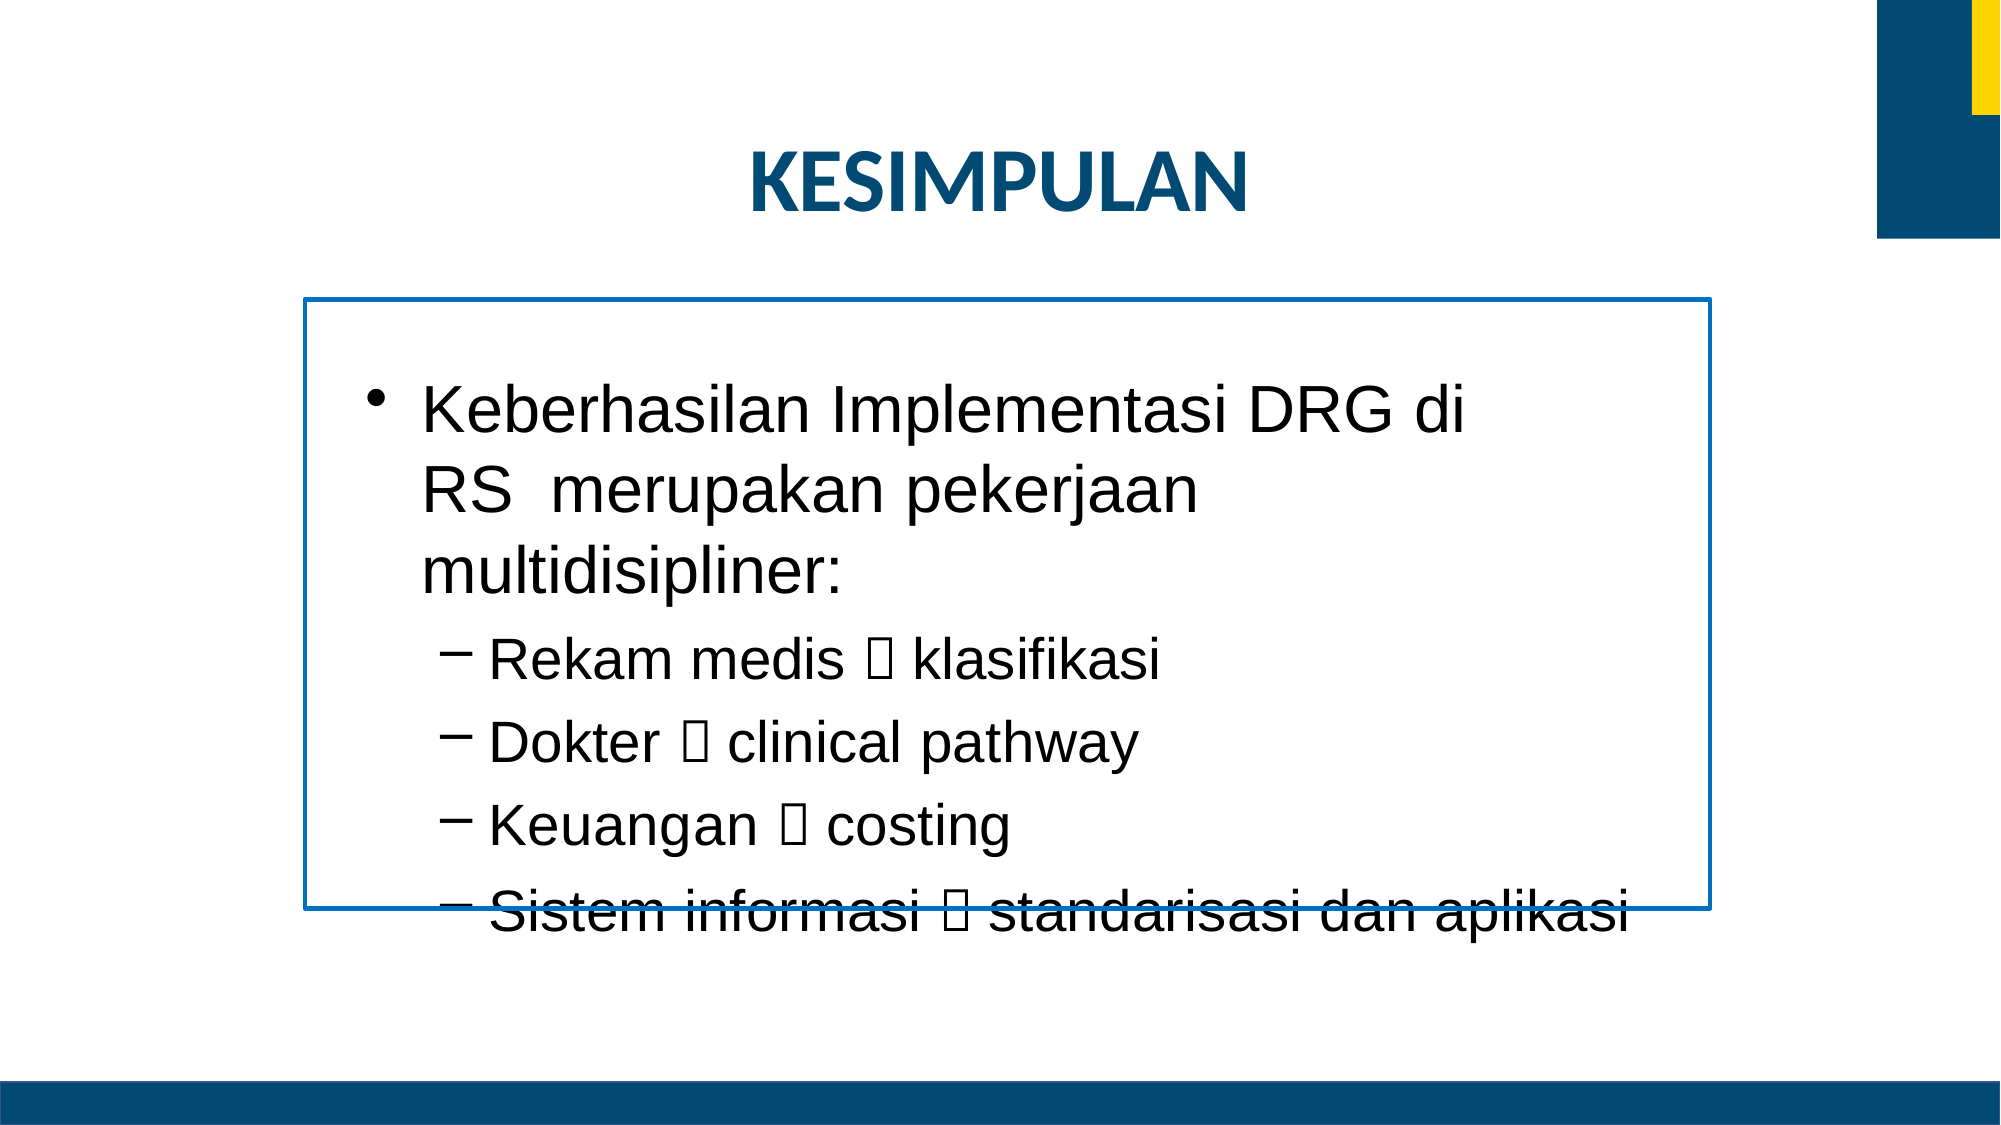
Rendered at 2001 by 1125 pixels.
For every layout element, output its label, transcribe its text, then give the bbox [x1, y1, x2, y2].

text_box Keberhasilan Implementasi DRG di RS merupakan pekerjaan multidisipliner: Rekam medis  klasifikasi Dokter  clinical pathway Keuangan  costing Sistem informasi  standarisasi dan aplikasi [363, 909, 1649, 943]
text_box [305, 299, 1711, 909]
text_box [0, 1081, 2000, 1125]
text_box [1971, 0, 2000, 112]
text_box KESIMPULAN [0, 112, 2000, 238]
text_box [1876, 0, 1971, 112]
